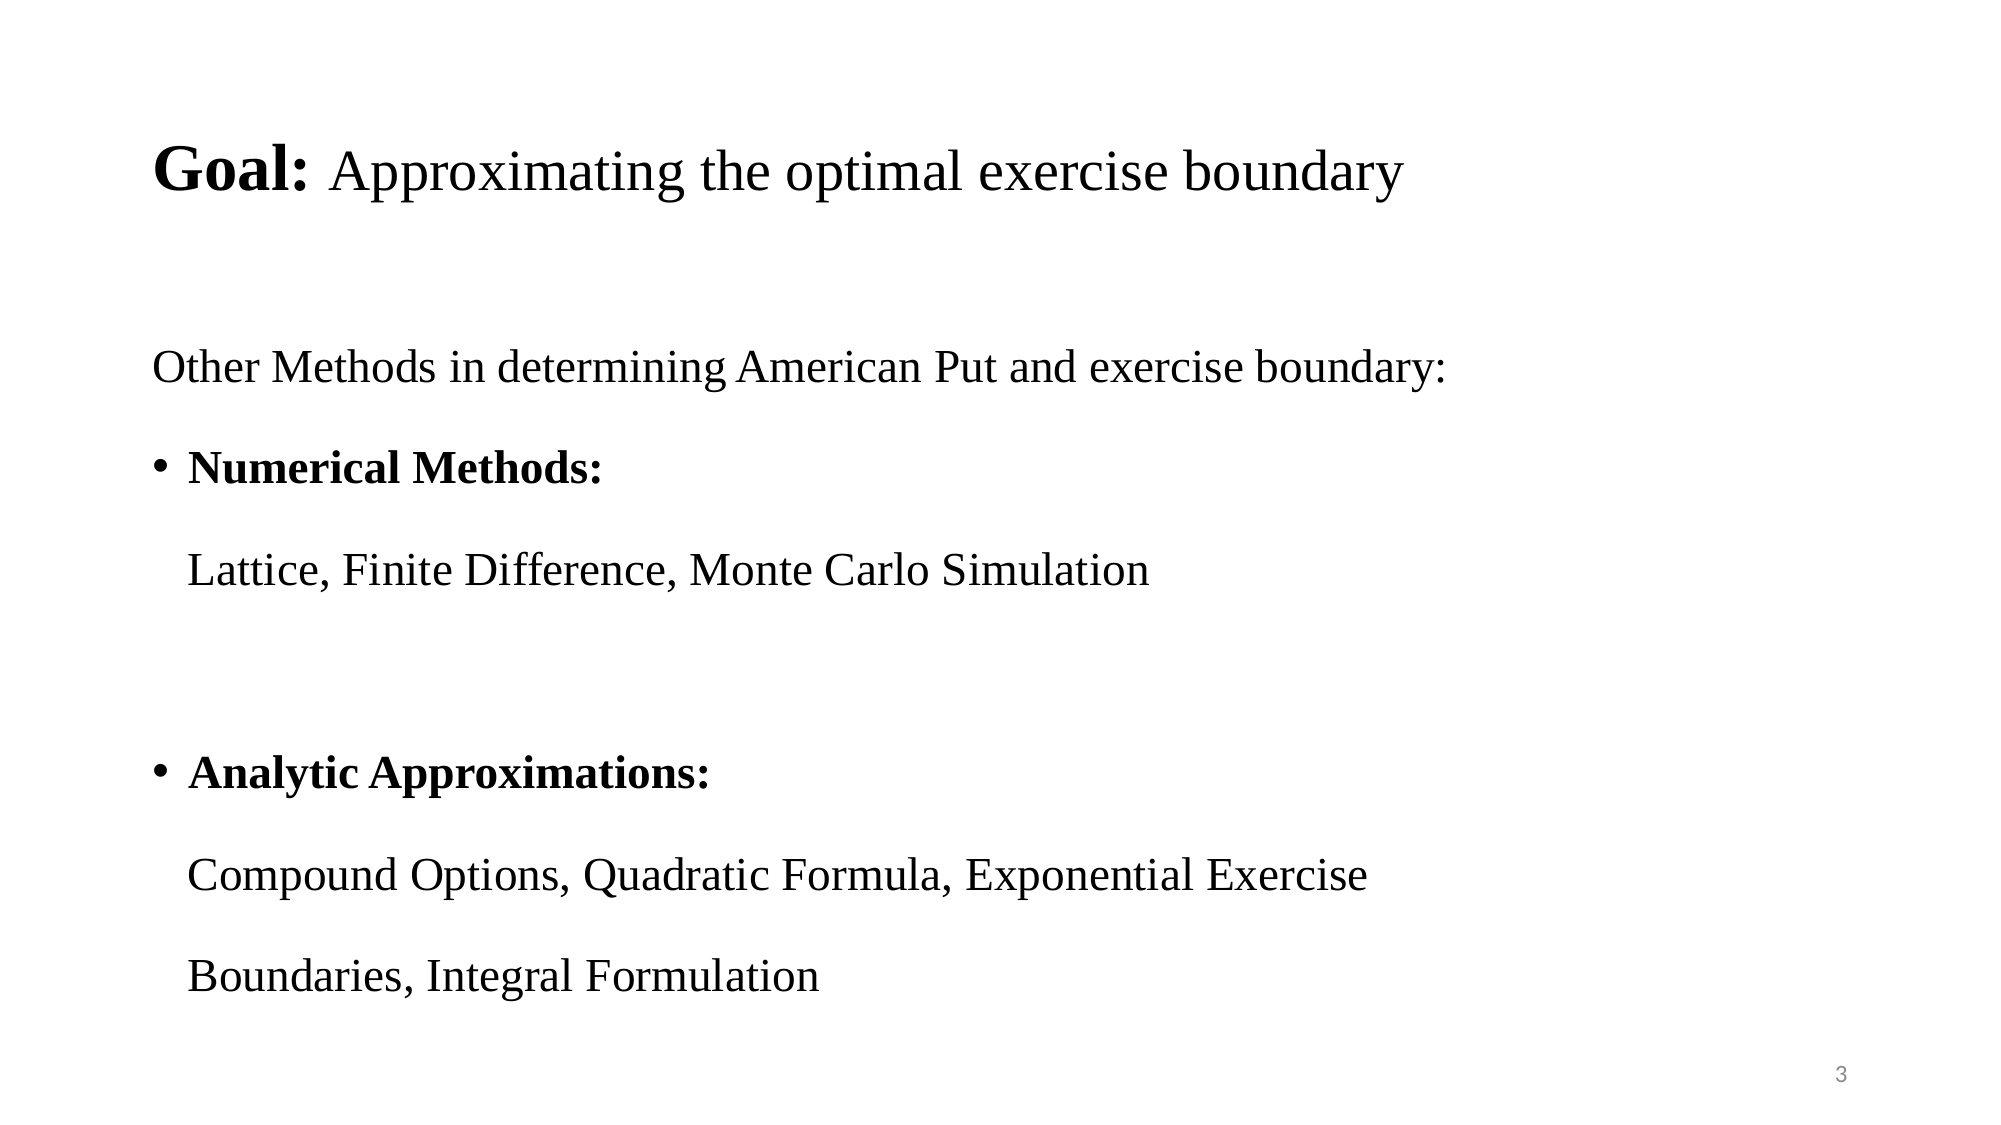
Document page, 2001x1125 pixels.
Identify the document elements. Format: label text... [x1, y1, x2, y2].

list Other Methods in determining American Put and exercise boundary: Numerical Methods: Lattice, Finite Difference, Monte Carlo Simulation Analytic Approximations: Compound Options, Quadratic Formula, Exponential Exercise Boundaries, Integral Formulation [137, 299, 1863, 1014]
slide_number 3 [1412, 1042, 1863, 1103]
title Goal: Approximating the optimal exercise boundary [137, 59, 1863, 278]
